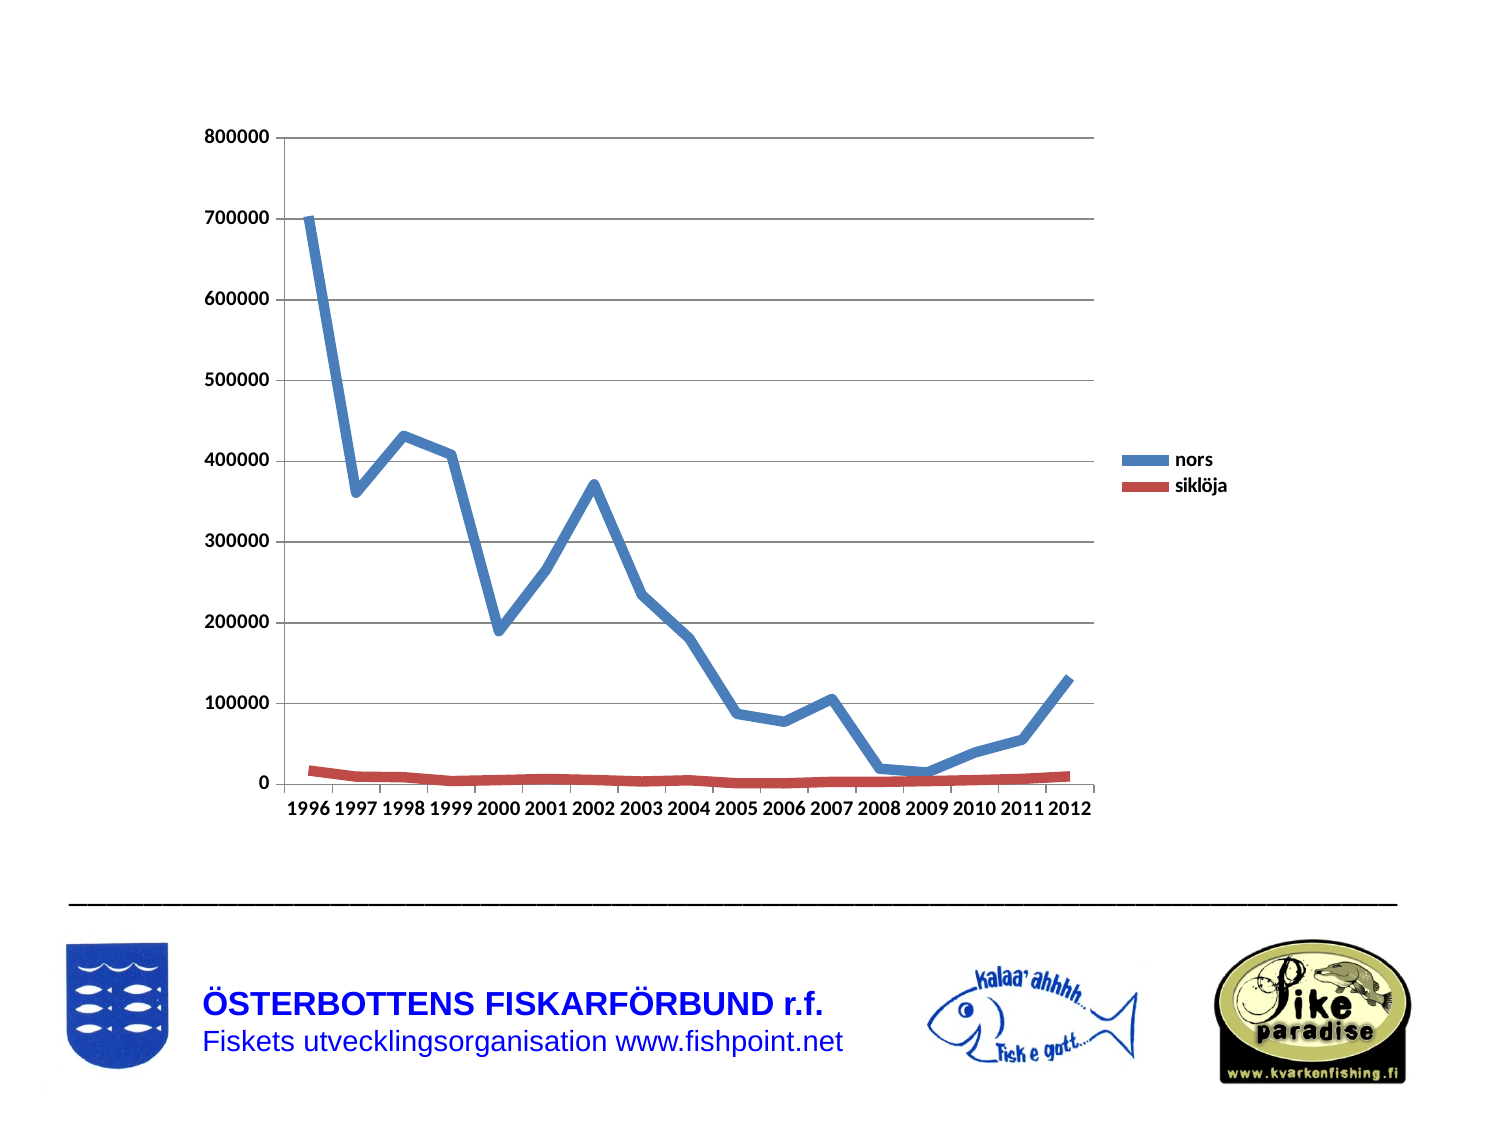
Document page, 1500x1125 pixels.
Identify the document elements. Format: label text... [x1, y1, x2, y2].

picture [899, 949, 1163, 1087]
text_box _______________________________________________________________________ [54, 856, 1416, 917]
chart [182, 113, 1247, 835]
text_box ÖSTERBOTTENS FISKARFÖRBUND r.f. Fiskets utvecklingsorganisation www.fishpoint.net [191, 974, 875, 1065]
picture [37, 912, 188, 1101]
picture [1212, 937, 1413, 1086]
